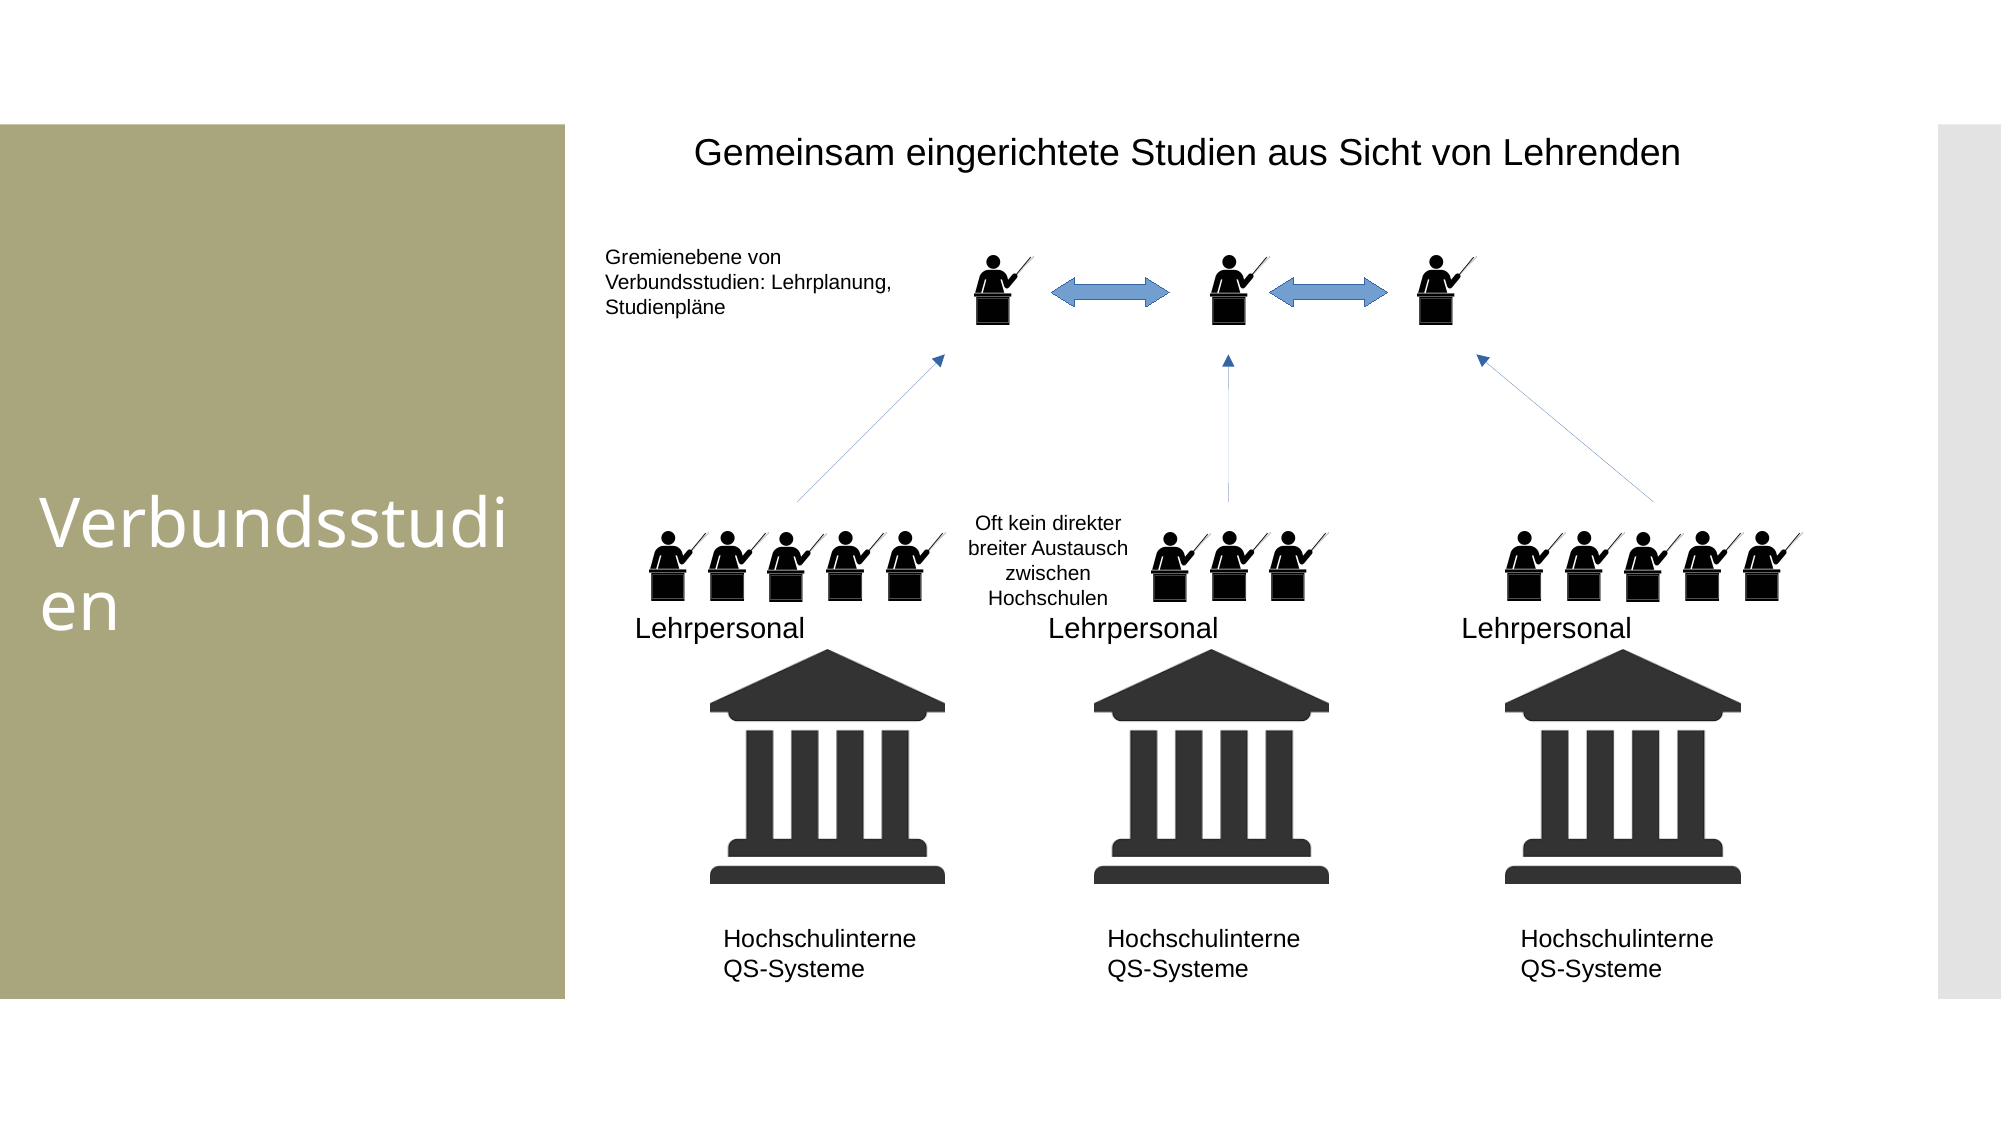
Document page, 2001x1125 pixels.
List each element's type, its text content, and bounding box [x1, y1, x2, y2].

picture [1150, 531, 1329, 603]
picture [974, 255, 1035, 326]
text_box [1476, 354, 1654, 503]
text_box Oft kein direkter breiter Austausch zwischen Hochschulen [944, 501, 1152, 610]
text_box Lehrpersonal [1446, 601, 1949, 661]
picture [710, 649, 946, 885]
text_box Gemeinsam eingerichtete Studien aus Sicht von Lehrenden [679, 120, 1802, 220]
text_box Lehrpersonal [620, 601, 1033, 650]
text_box Gremienebene von Verbundsstudien: Lehrplanung, Studienpläne [590, 236, 916, 321]
picture [1505, 531, 1803, 603]
picture [1094, 649, 1329, 885]
text_box Hochschulinterne QS-Systeme [1092, 915, 1329, 987]
picture [1416, 255, 1477, 326]
text_box Verbundsstudien [39, 184, 523, 939]
text_box Lehrpersonal [1033, 601, 1446, 661]
picture [1209, 255, 1270, 326]
text_box Hochschulinterne QS-Systeme [708, 915, 945, 987]
text_box [1222, 354, 1235, 502]
picture [648, 531, 946, 603]
text_box [1275, 277, 1388, 307]
picture [1505, 649, 1741, 885]
text_box [797, 354, 945, 503]
text_box [1051, 277, 1170, 307]
text_box Hochschulinterne QS-Systeme [1505, 915, 1743, 987]
